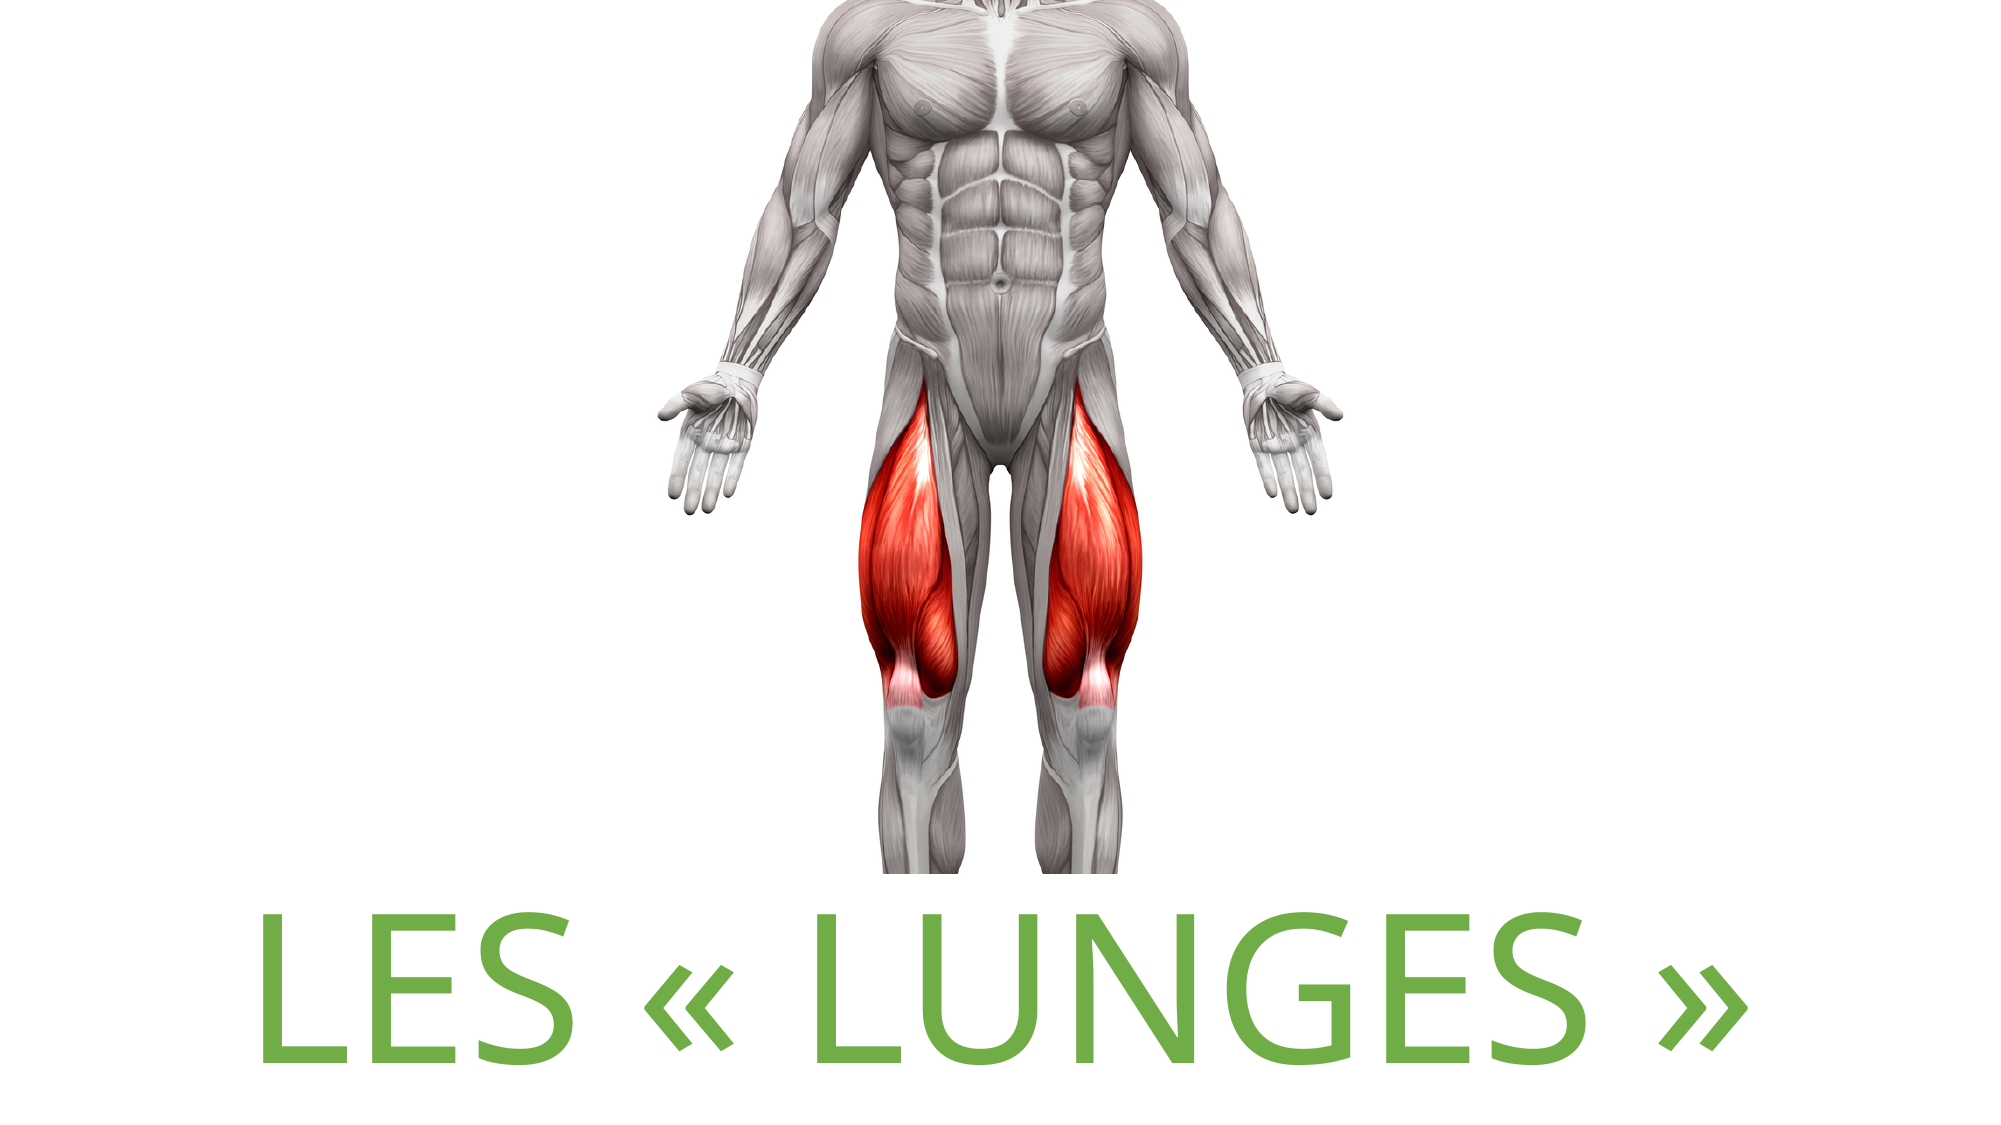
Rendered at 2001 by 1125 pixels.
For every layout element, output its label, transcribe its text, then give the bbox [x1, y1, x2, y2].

text_box Les « lunges » [0, 876, 2000, 1113]
picture [563, 0, 1437, 874]
